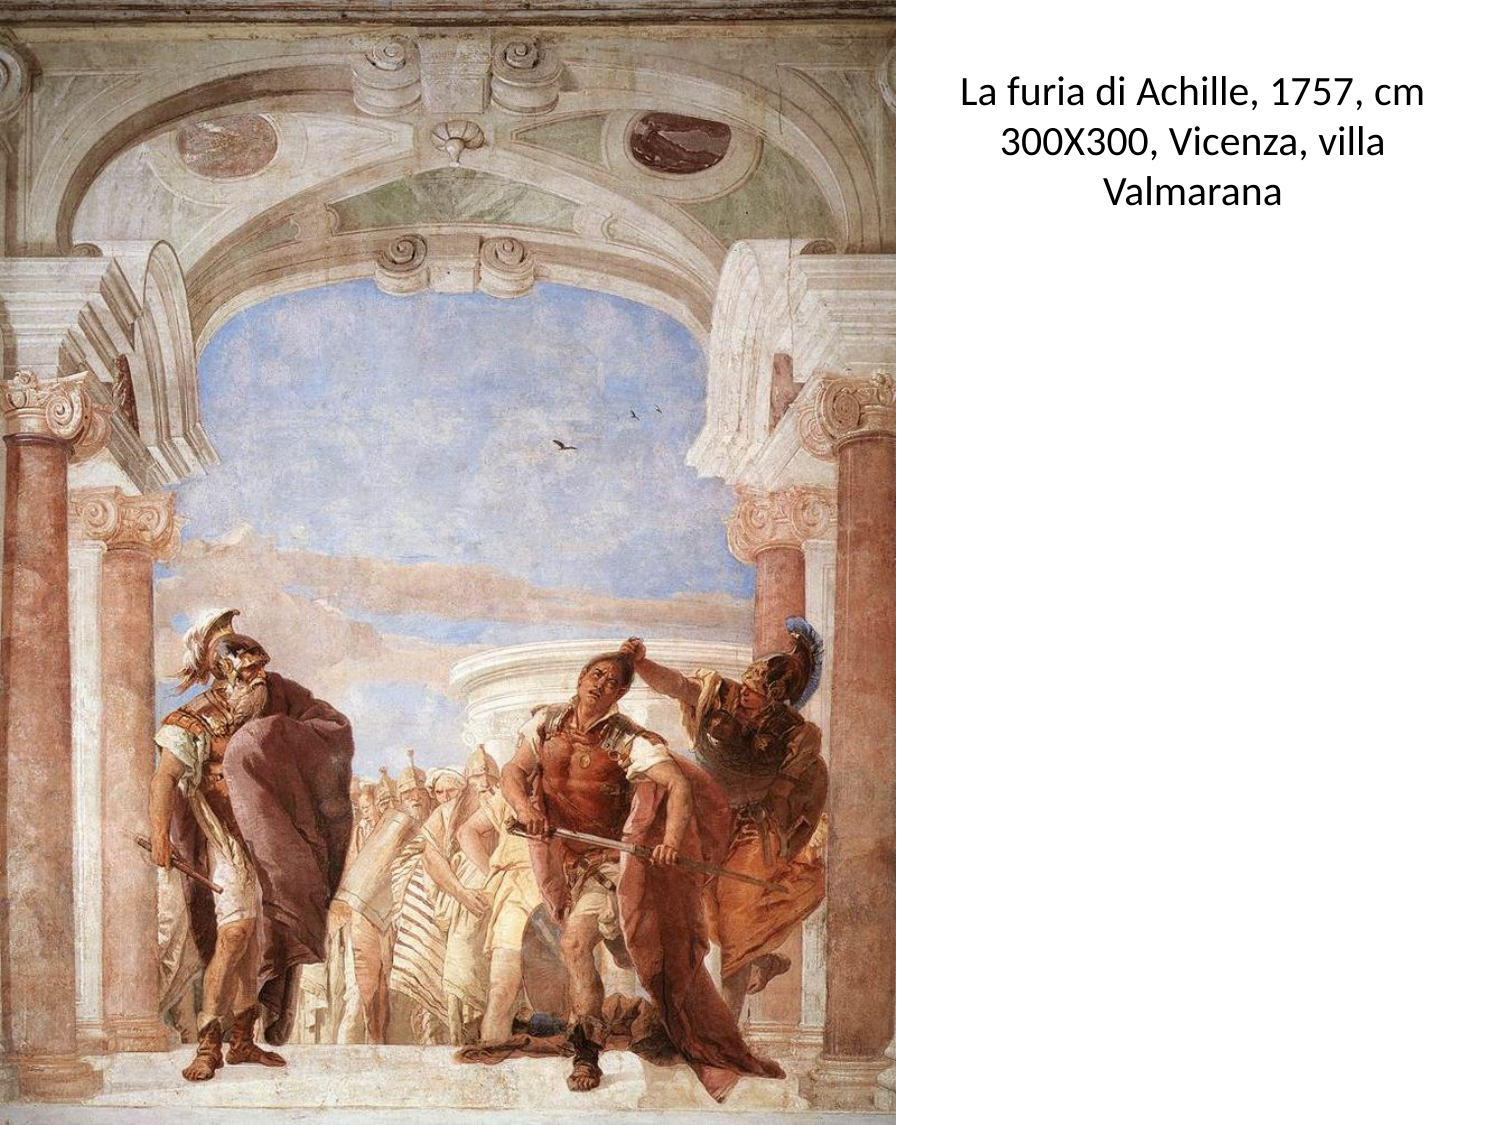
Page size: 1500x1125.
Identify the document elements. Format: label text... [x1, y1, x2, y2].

title La furia di Achille, 1757, cm 300X300, Vicenza, villa Valmarana [927, 45, 1459, 233]
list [0, 0, 896, 1125]
